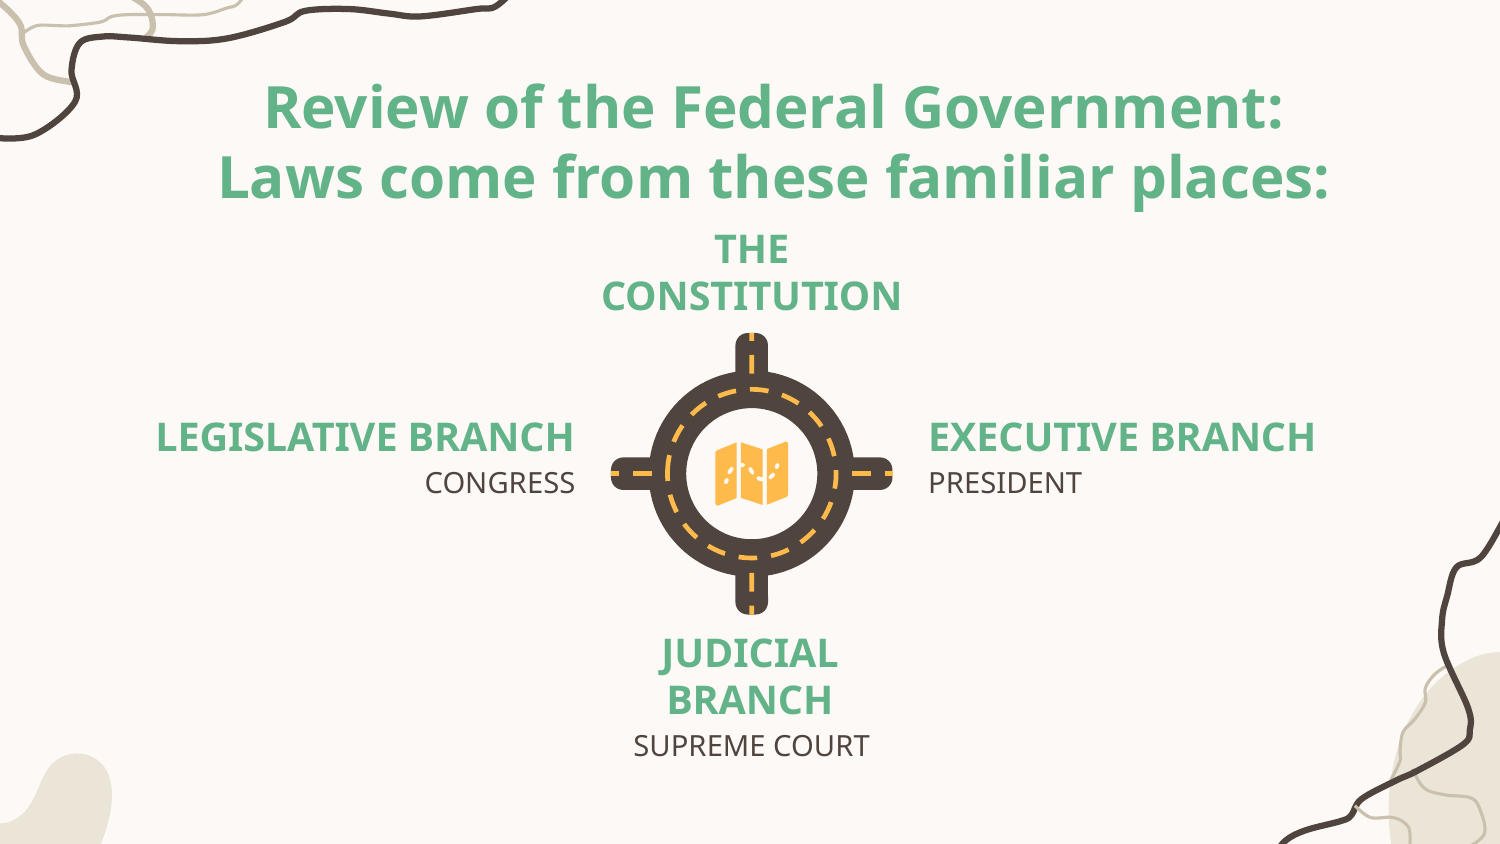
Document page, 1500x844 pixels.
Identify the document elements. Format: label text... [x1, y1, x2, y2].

text_box [584, 269, 916, 334]
text_box PRESIDENT [913, 448, 1261, 561]
text_box JUDICIAL BRANCH [576, 650, 924, 738]
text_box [610, 332, 893, 615]
text_box CONGRESS [242, 448, 591, 561]
text_box EXECUTIVE BRANCH [913, 386, 1450, 474]
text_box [715, 441, 789, 506]
text_box THE CONSTITUTION [577, 208, 926, 334]
title Review of the Federal Government: Laws come from these familiar places: [148, 93, 1400, 188]
text_box SUPREME COURT [577, 712, 926, 825]
text_box LEGISLATIVE BRANCH [126, 386, 591, 474]
